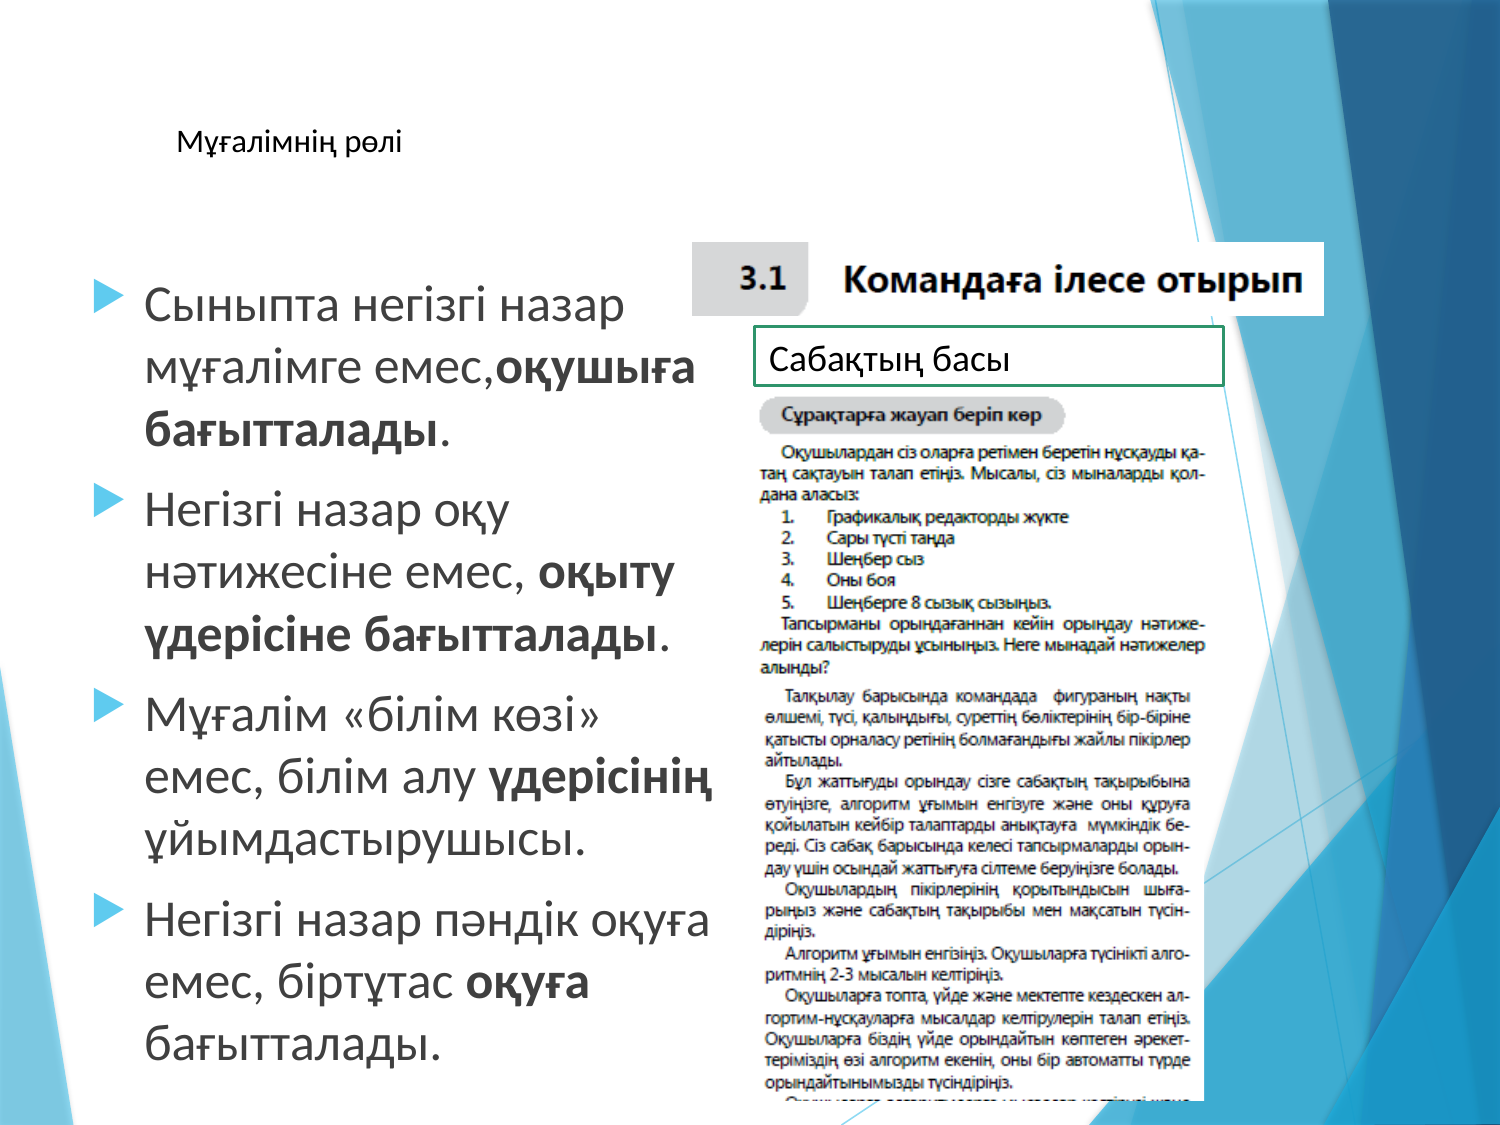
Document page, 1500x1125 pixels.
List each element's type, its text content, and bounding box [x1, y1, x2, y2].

text_box Сабақтың басы [753, 325, 1225, 387]
picture [753, 394, 1225, 1102]
title Мұғалімнің рөлі [161, 112, 1425, 168]
list Сыныпта негізгі назар мұғалімге емес,оқушыға бағытталады. Негізгі назар оқу нәтижесіне емес, оқыту үдерісіне бағытталады. Мұғалім «білім көзі» емес, білім алу үдерісінің ұйымдастырушысы. Негізгі назар пәндік оқуға емес, біртұтас оқуға бағытталады. [75, 262, 738, 1094]
picture [691, 241, 1325, 317]
